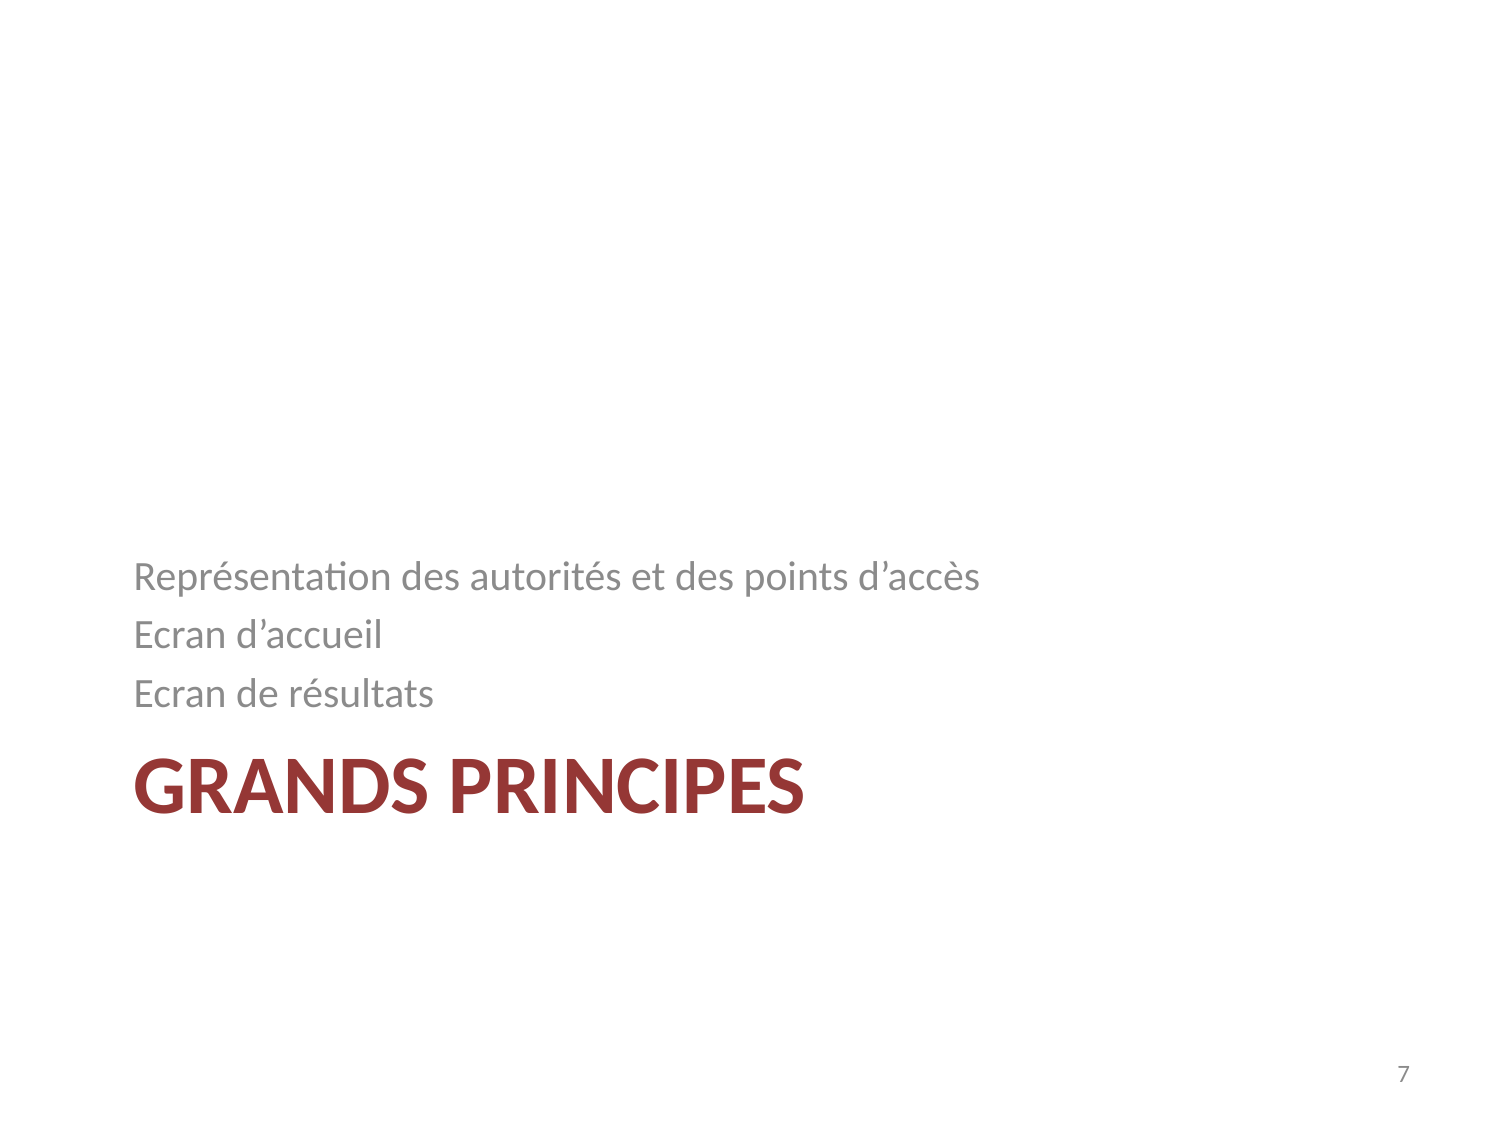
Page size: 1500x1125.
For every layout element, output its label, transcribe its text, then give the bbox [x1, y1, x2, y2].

slide_number 7 [1074, 1042, 1425, 1103]
title Grands principes [118, 723, 1394, 947]
list Représentation des autorités et des points d’accès Ecran d’accueil Ecran de résultats [118, 476, 1394, 723]
